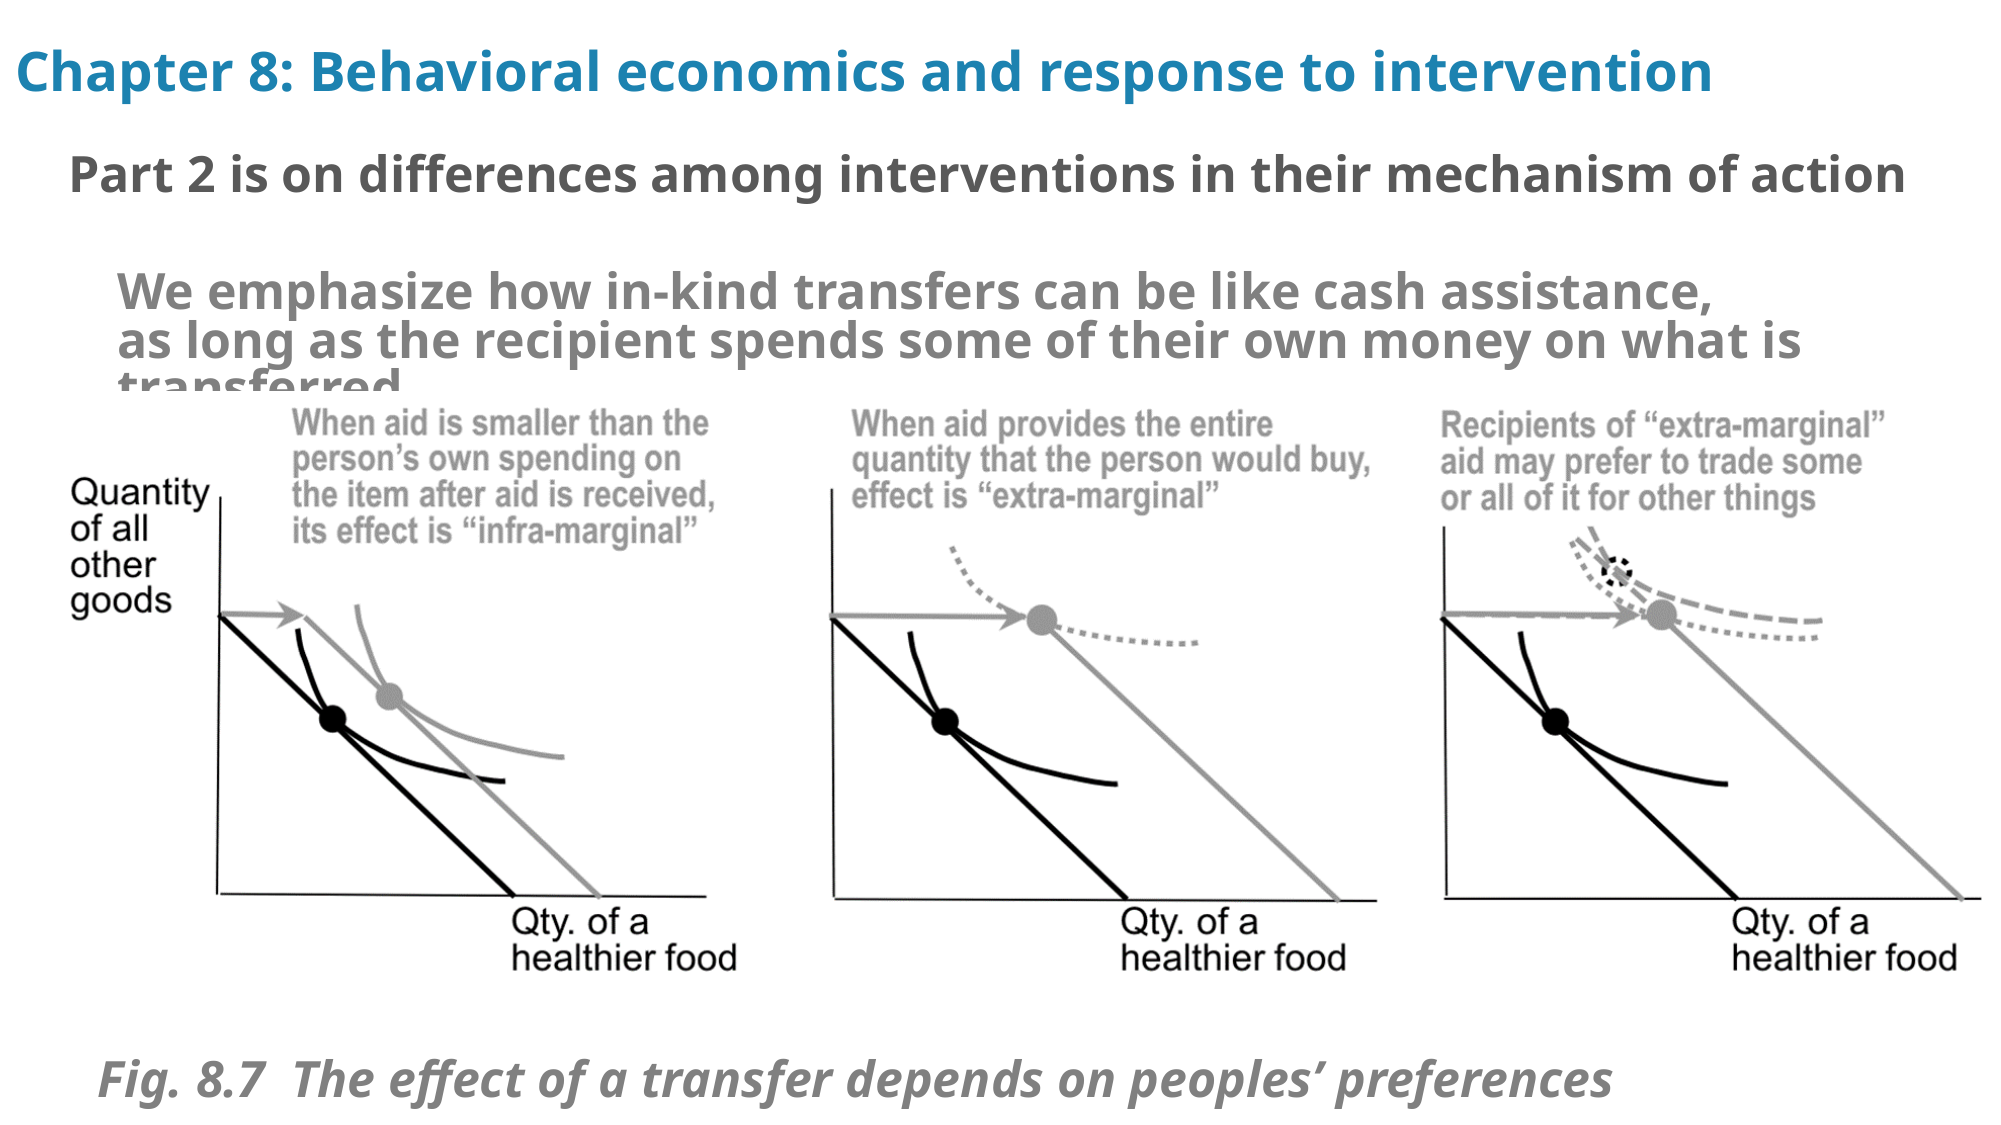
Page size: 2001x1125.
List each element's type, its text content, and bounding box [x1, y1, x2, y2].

picture [52, 390, 1988, 1000]
text_box We emphasize how in-kind transfers can be like cash assistance, as long as the recipient spends some of their own money on what is transferred [102, 264, 1968, 390]
title Chapter 8: Behavioral economics and response to intervention [0, 17, 2000, 131]
text_box Fig. 8.7 The effect of a transfer depends on peoples’ preferences [82, 1039, 1860, 1115]
text_box Part 2 is on differences among interventions in their mechanism of action [53, 146, 1947, 210]
